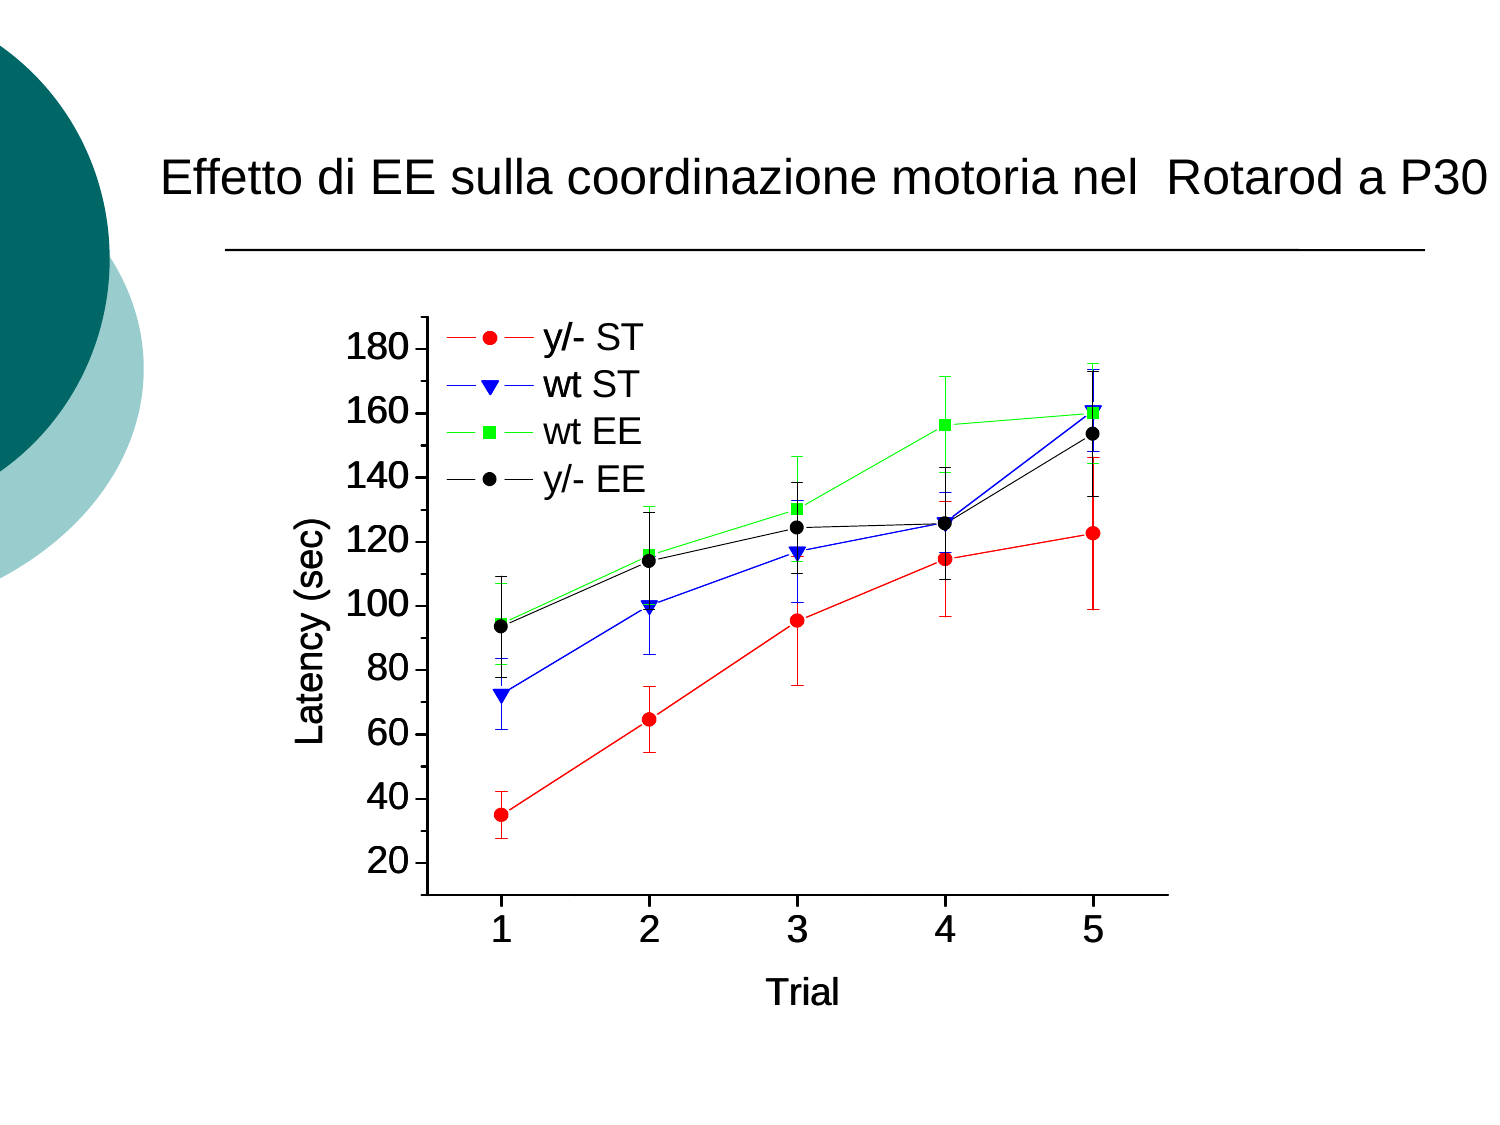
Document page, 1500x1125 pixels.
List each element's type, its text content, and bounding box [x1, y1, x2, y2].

text_box Effetto di EE sulla coordinazione motoria nel Rotarod a P30 [145, 137, 1500, 212]
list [229, 260, 1222, 1071]
